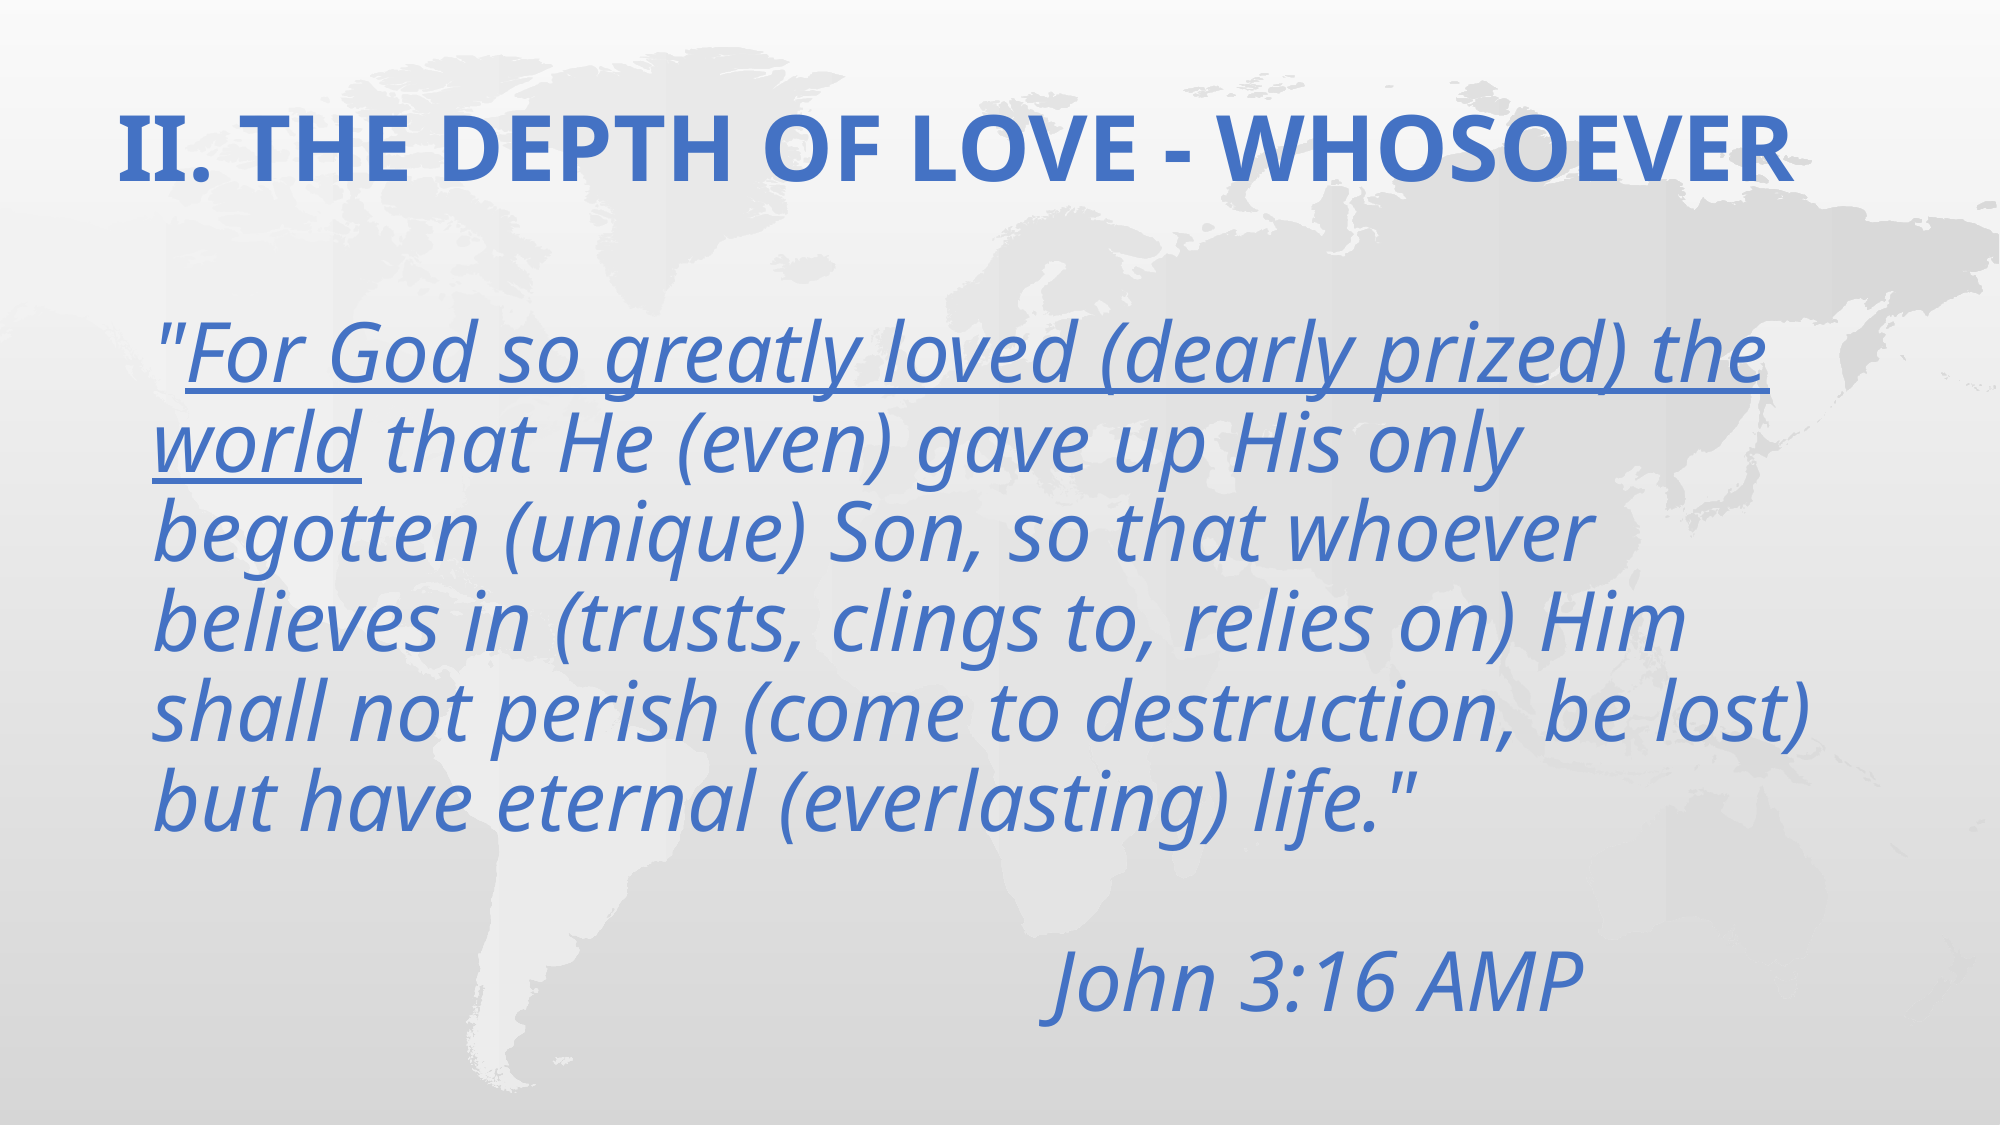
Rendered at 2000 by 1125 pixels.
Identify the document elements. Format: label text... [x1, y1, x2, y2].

subtitle "For God so greatly loved (dearly prized) the world that He (even) gave up His only begotten (unique) Son, so that whoever believes in (trusts, clings to, relies on) Him shall not perish (come to destruction, be lost) but have eternal (everlasting) life." John 3:16 AMP [137, 302, 1839, 1013]
title II. THE DEPTH OF LOVE - whosoever [101, 66, 1898, 210]
